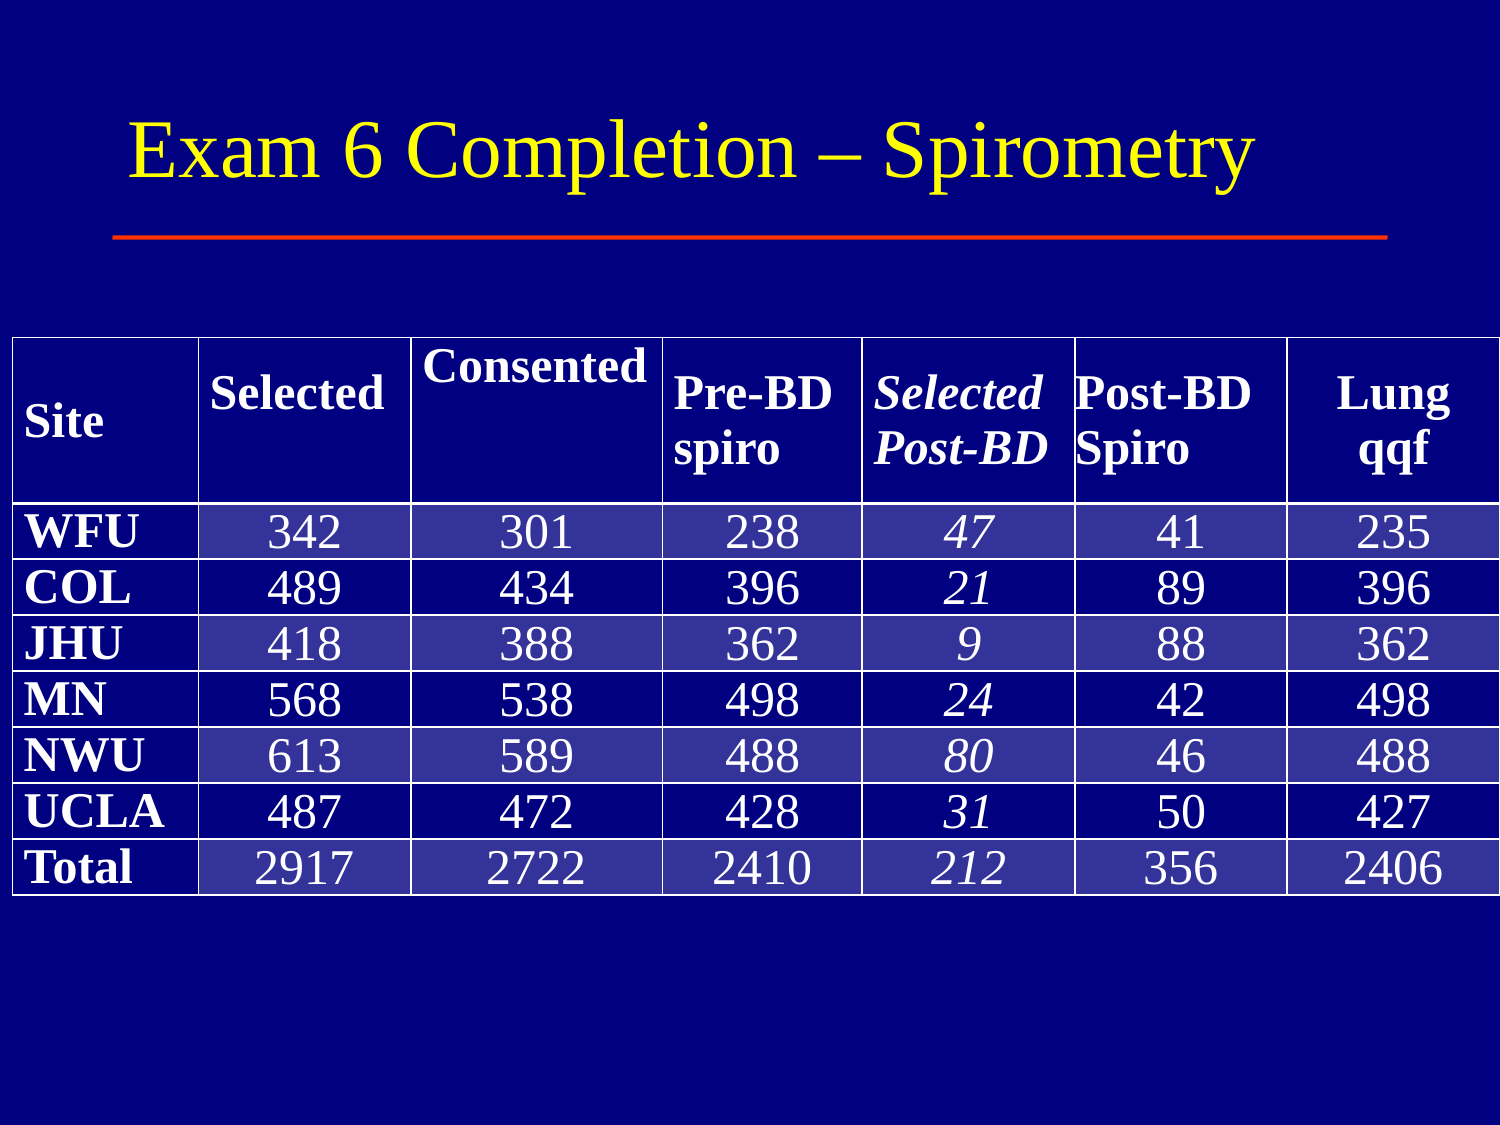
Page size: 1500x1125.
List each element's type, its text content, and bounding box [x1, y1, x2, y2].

table_cell 472 [412, 784, 662, 838]
table_cell 9 [863, 616, 1074, 670]
table_cell 342 [199, 505, 410, 558]
table_cell 396 [663, 560, 861, 614]
table_header Selected Post-BD [863, 338, 1074, 502]
table_cell 488 [663, 728, 861, 782]
table_cell 434 [412, 560, 662, 614]
table_header Pre-BD spiro [663, 338, 861, 502]
table_cell 362 [1288, 616, 1499, 670]
table_cell 418 [199, 616, 410, 670]
table_cell 89 [1076, 560, 1286, 614]
table_cell MN [13, 672, 198, 726]
table_cell 2917 [199, 840, 410, 894]
table_header Selected [199, 338, 410, 502]
table_cell 238 [663, 505, 861, 558]
table_cell COL [13, 560, 198, 614]
table_cell JHU [13, 616, 198, 670]
table_cell 41 [1076, 505, 1286, 558]
table_cell 498 [1288, 672, 1499, 726]
table_cell 88 [1076, 616, 1286, 670]
table_cell 50 [1076, 784, 1286, 838]
table_cell 24 [863, 672, 1074, 726]
table_cell 388 [412, 616, 662, 670]
title Exam 6 Completion – Spirometry [112, 50, 1388, 238]
table_cell 589 [412, 728, 662, 782]
table_cell UCLA [13, 784, 198, 838]
table_cell WFU [13, 505, 198, 558]
table_cell Total [13, 840, 198, 894]
table_cell 301 [412, 505, 662, 558]
table_cell 235 [1288, 505, 1499, 558]
table_cell 498 [663, 672, 861, 726]
table_cell 212 [863, 840, 1074, 894]
table_cell 42 [1076, 672, 1286, 726]
table_cell 427 [1288, 784, 1499, 838]
table_cell 613 [199, 728, 410, 782]
table_cell 489 [199, 560, 410, 614]
table_header Post-BD Spiro [1076, 338, 1286, 502]
table_cell 2722 [412, 840, 662, 894]
table_cell 568 [199, 672, 410, 726]
table_cell 21 [863, 560, 1074, 614]
table_cell 2406 [1288, 840, 1499, 894]
table_cell 488 [1288, 728, 1499, 782]
table_header Consented [412, 338, 662, 502]
table_cell 80 [863, 728, 1074, 782]
table_header Site [13, 338, 198, 502]
table_cell NWU [13, 728, 198, 782]
table_cell 396 [1288, 560, 1499, 614]
table_cell 487 [199, 784, 410, 838]
table_cell 47 [863, 505, 1074, 558]
table_cell 2410 [663, 840, 861, 894]
table_cell 428 [663, 784, 861, 838]
table_cell 356 [1076, 840, 1286, 894]
table_header Lung qqf [1288, 338, 1499, 502]
table_cell 538 [412, 672, 662, 726]
table_cell 31 [863, 784, 1074, 838]
table_cell 362 [663, 616, 861, 670]
table_cell 46 [1076, 728, 1286, 782]
